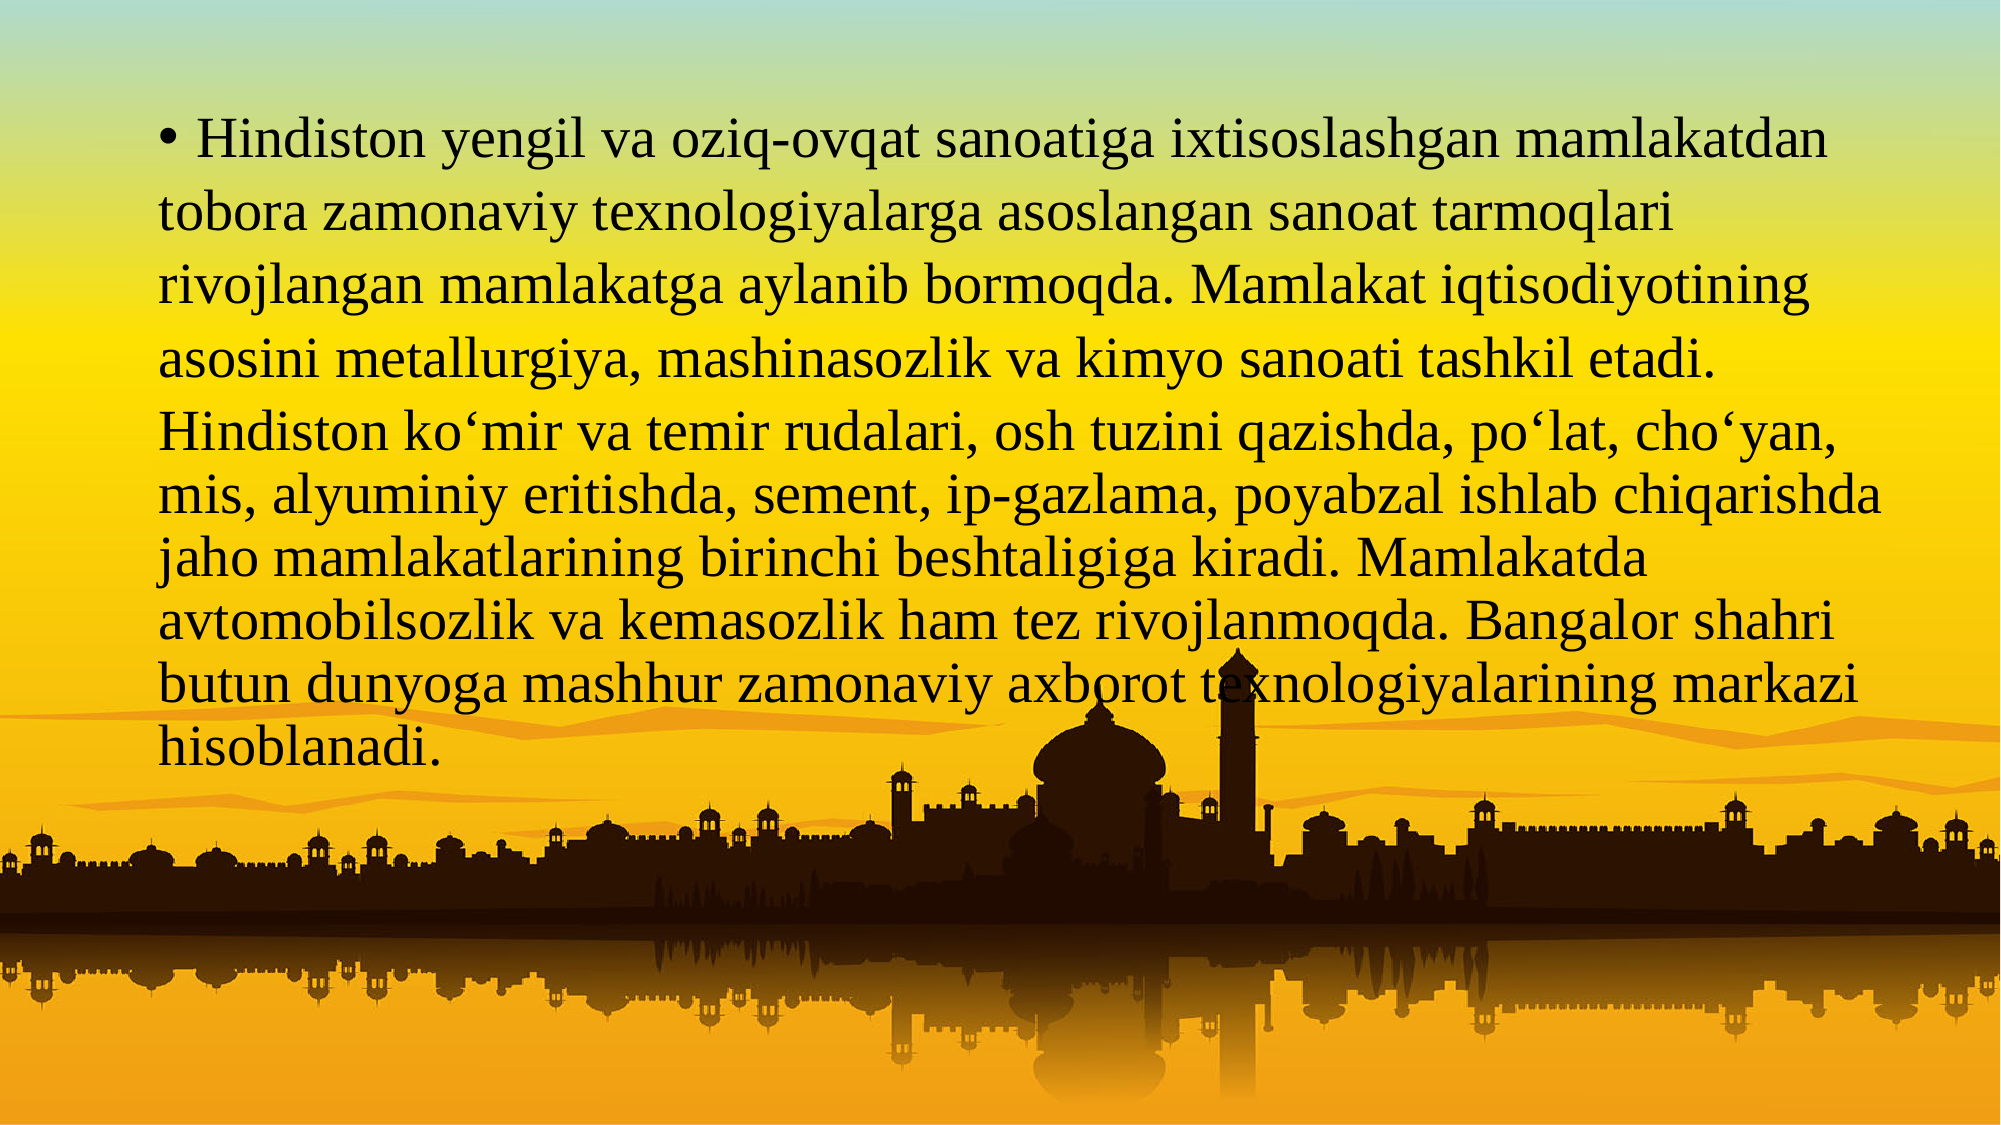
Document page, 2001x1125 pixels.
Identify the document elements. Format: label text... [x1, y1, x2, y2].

picture [0, 0, 2001, 1125]
list Hindiston yengil va oziq-ovqat sanoatiga ixtisoslashgan mamlakatdan tobora zamonaviy texnologiyalarga asoslangan sanoat tarmoqlari rivojlangan mamlakatga aylanib bormoqda. Mamlakat iqtisodiyotining asosini metallurgiya, mashinasozlik va kimyo sanoati tashkil etadi. Hindiston ko‘mir va temir rudalari, osh tuzini qazishda, po‘lat, cho‘yan, mis, alyuminiy eritishda, sement, ip-gazlama, poyabzal ishlab chiqarishda jaho mamlakatlarining birinchi beshtaligiga kiradi. Mamlakatda avtomobilsozlik va kemasozlik ham tez rivojlanmoqda. Bangalor shahri butun dunyoga mashhur zamonaviy axborot texnologiyalarining markazi hisoblanadi. [69, 99, 1948, 726]
